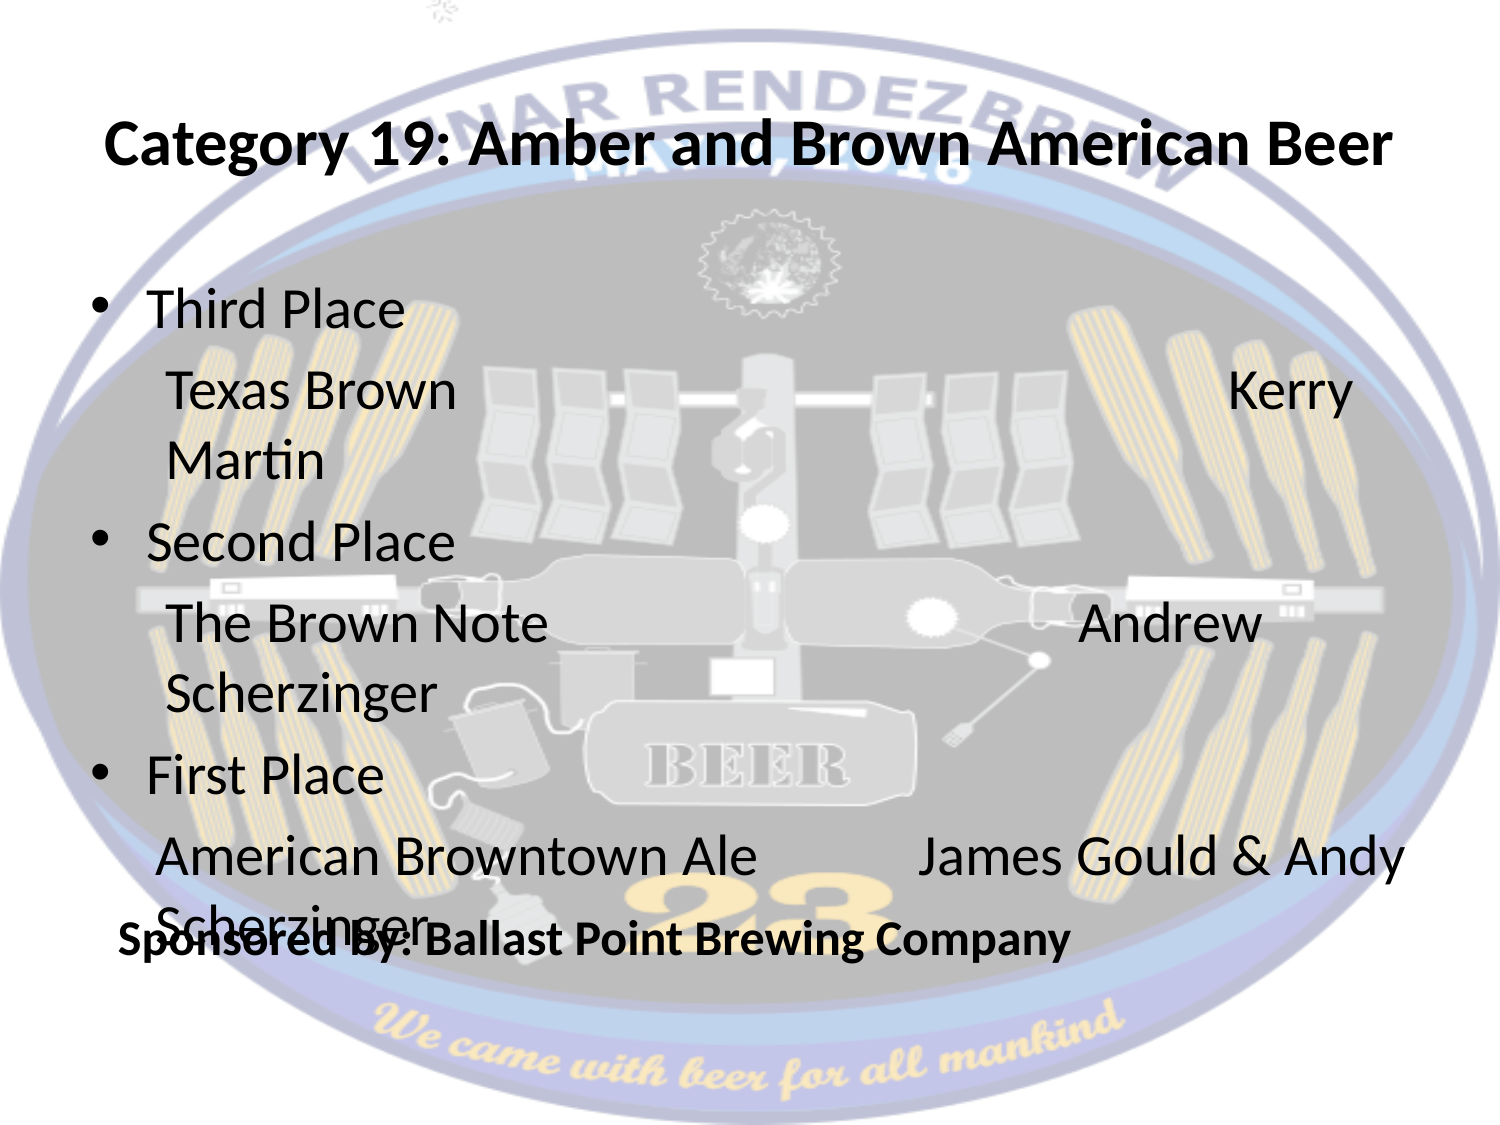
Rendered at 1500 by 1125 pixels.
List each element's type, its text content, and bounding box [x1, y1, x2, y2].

text_box Sponsored by: Ballast Point Brewing Company [103, 897, 1369, 973]
title Category 19: Amber and Brown American Beer [75, 45, 1425, 233]
list Third Place Texas Brown Kerry Martin Second Place The Brown Note Andrew Scherzinger First Place American Browntown Ale James Gould & Andy Scherzinger [75, 262, 1425, 1005]
